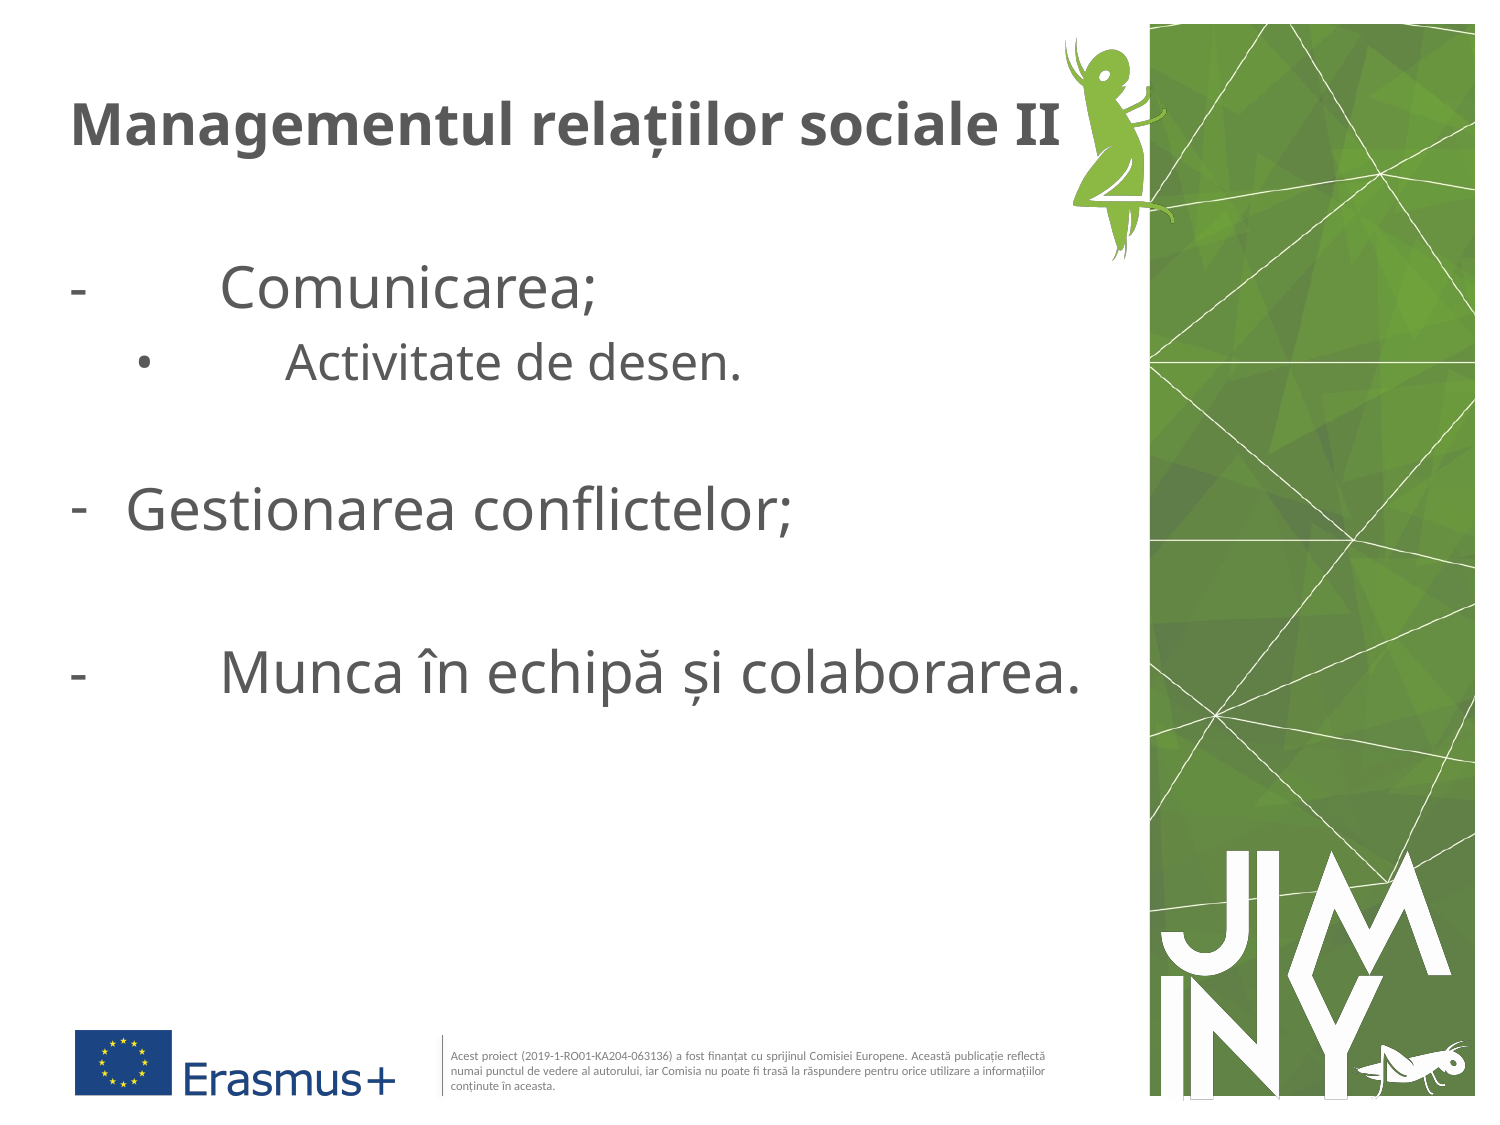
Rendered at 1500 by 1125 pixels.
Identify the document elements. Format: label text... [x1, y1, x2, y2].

picture [1007, 24, 1476, 1101]
list Managementul relațiilor sociale II - Comunicarea; • Activitate de desen. Gestionarea conflictelor; - Munca în echipă și colaborarea. [54, 79, 1120, 811]
picture [74, 1030, 395, 1097]
text_box Acest proiect (2019-1-RO01-KA204-063136) a fost finanțat cu sprijinul Comisiei Europene. Această publicație reflectă numai punctul de vedere al autorului, iar Comisia nu poate fi trasă la răspundere pentru orice utilizare a informațiilor conținute în aceasta. [444, 1040, 1060, 1101]
